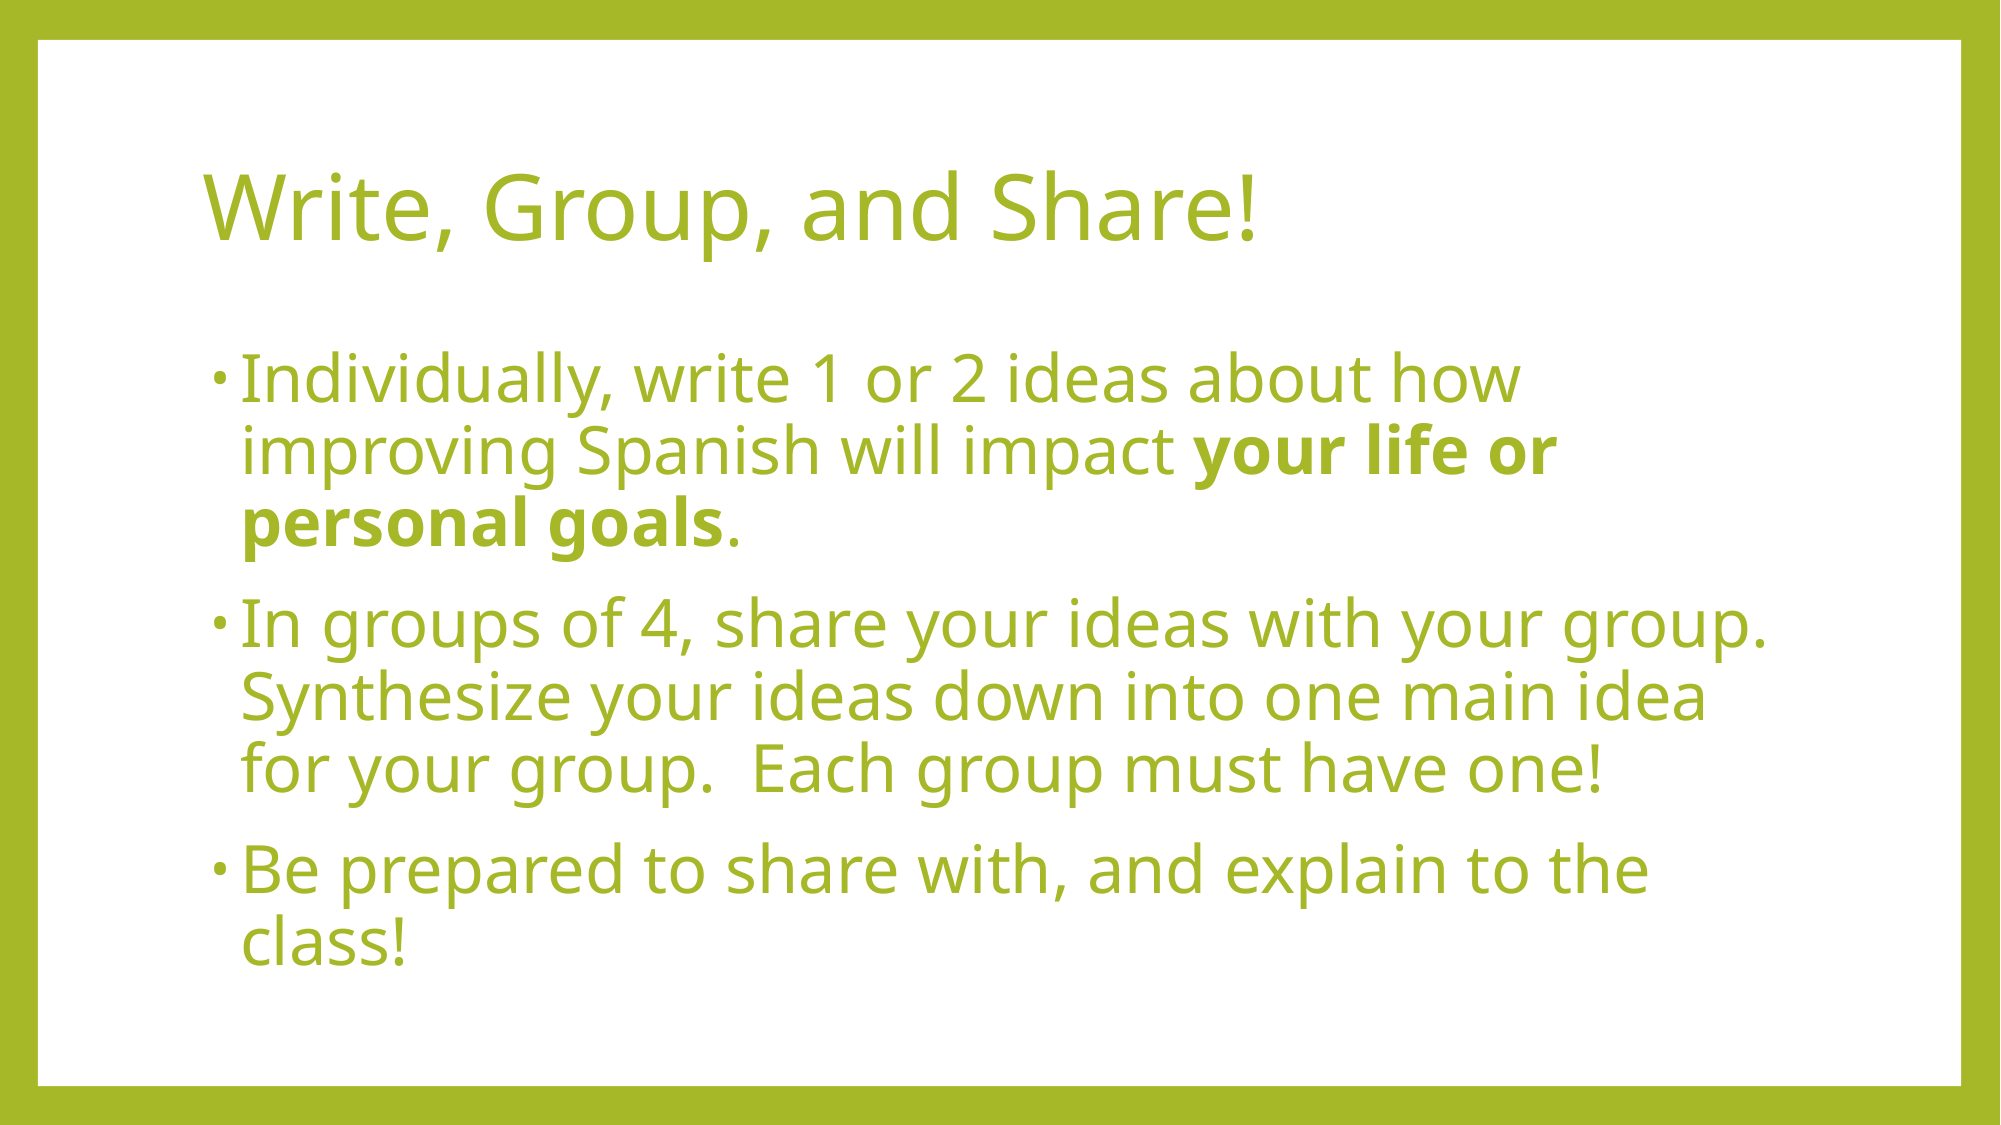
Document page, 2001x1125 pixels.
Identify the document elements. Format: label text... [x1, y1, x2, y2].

list Individually, write 1 or 2 ideas about how improving Spanish will impact your life or personal goals. In groups of 4, share your ideas with your group. Synthesize your ideas down into one main idea for your group. Each group must have one! Be prepared to share with, and explain to the class! [187, 337, 1808, 1000]
title Write, Group, and Share! [187, 99, 1808, 323]
